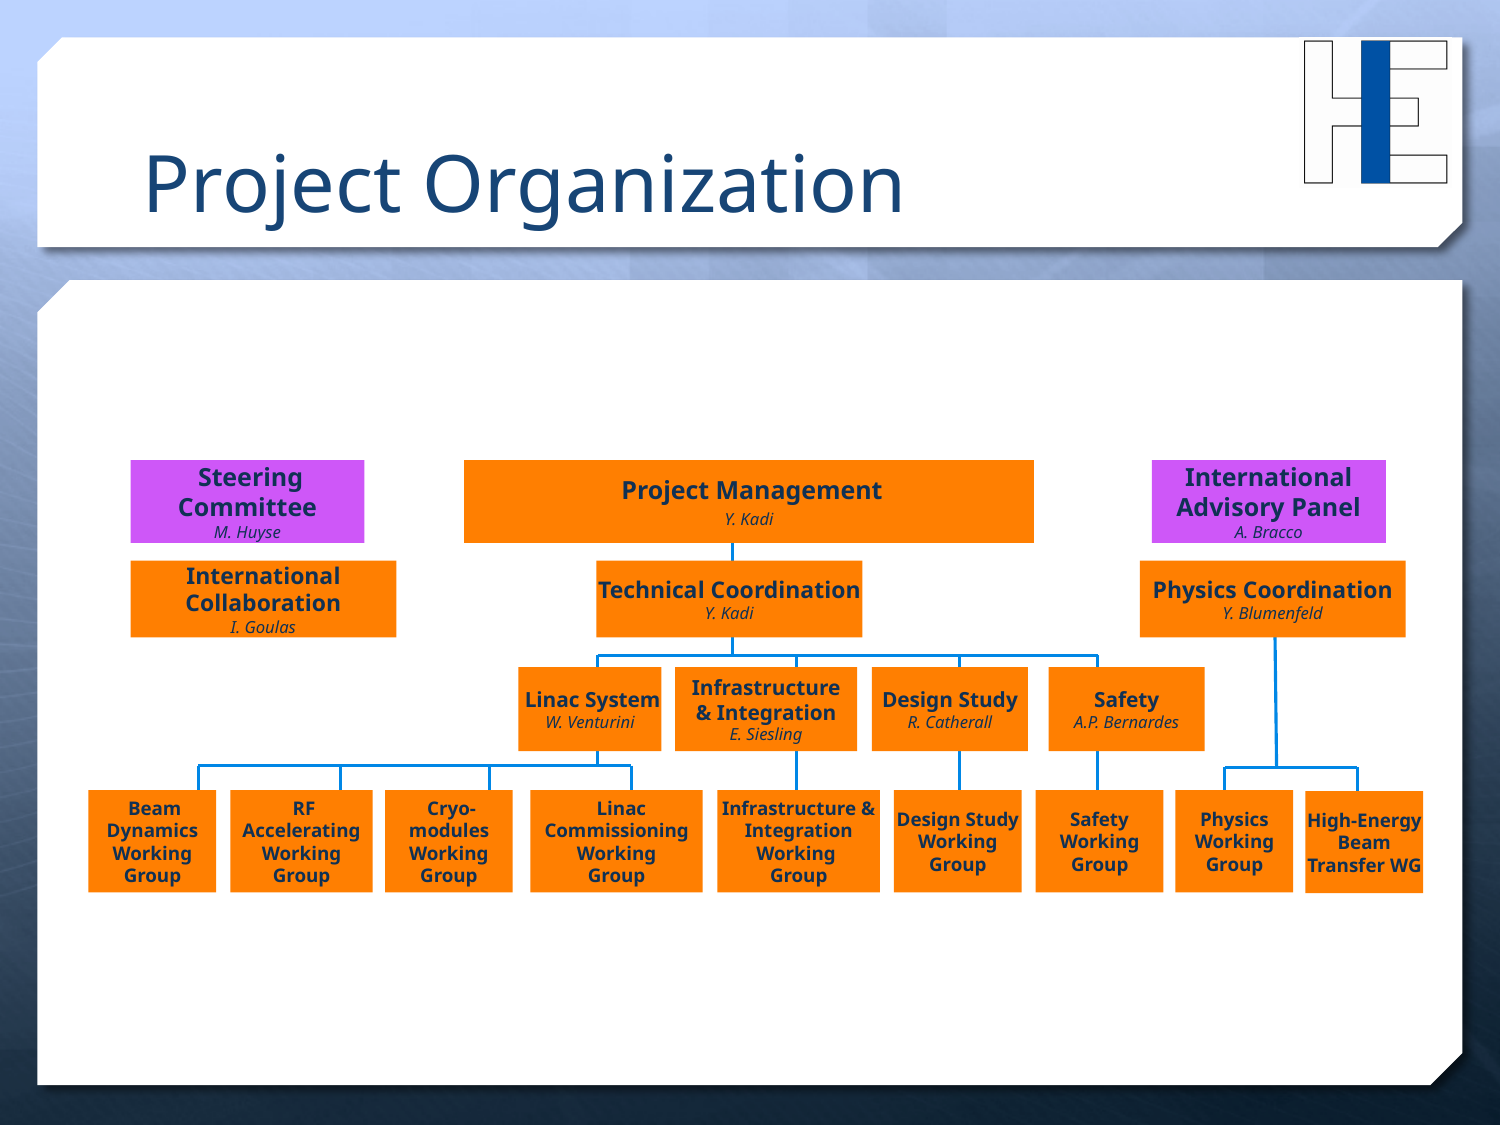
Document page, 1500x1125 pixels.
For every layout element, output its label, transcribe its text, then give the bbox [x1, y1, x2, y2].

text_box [0, 377, 1424, 894]
picture [1299, 36, 1452, 188]
title Project Organization [127, 48, 1372, 236]
